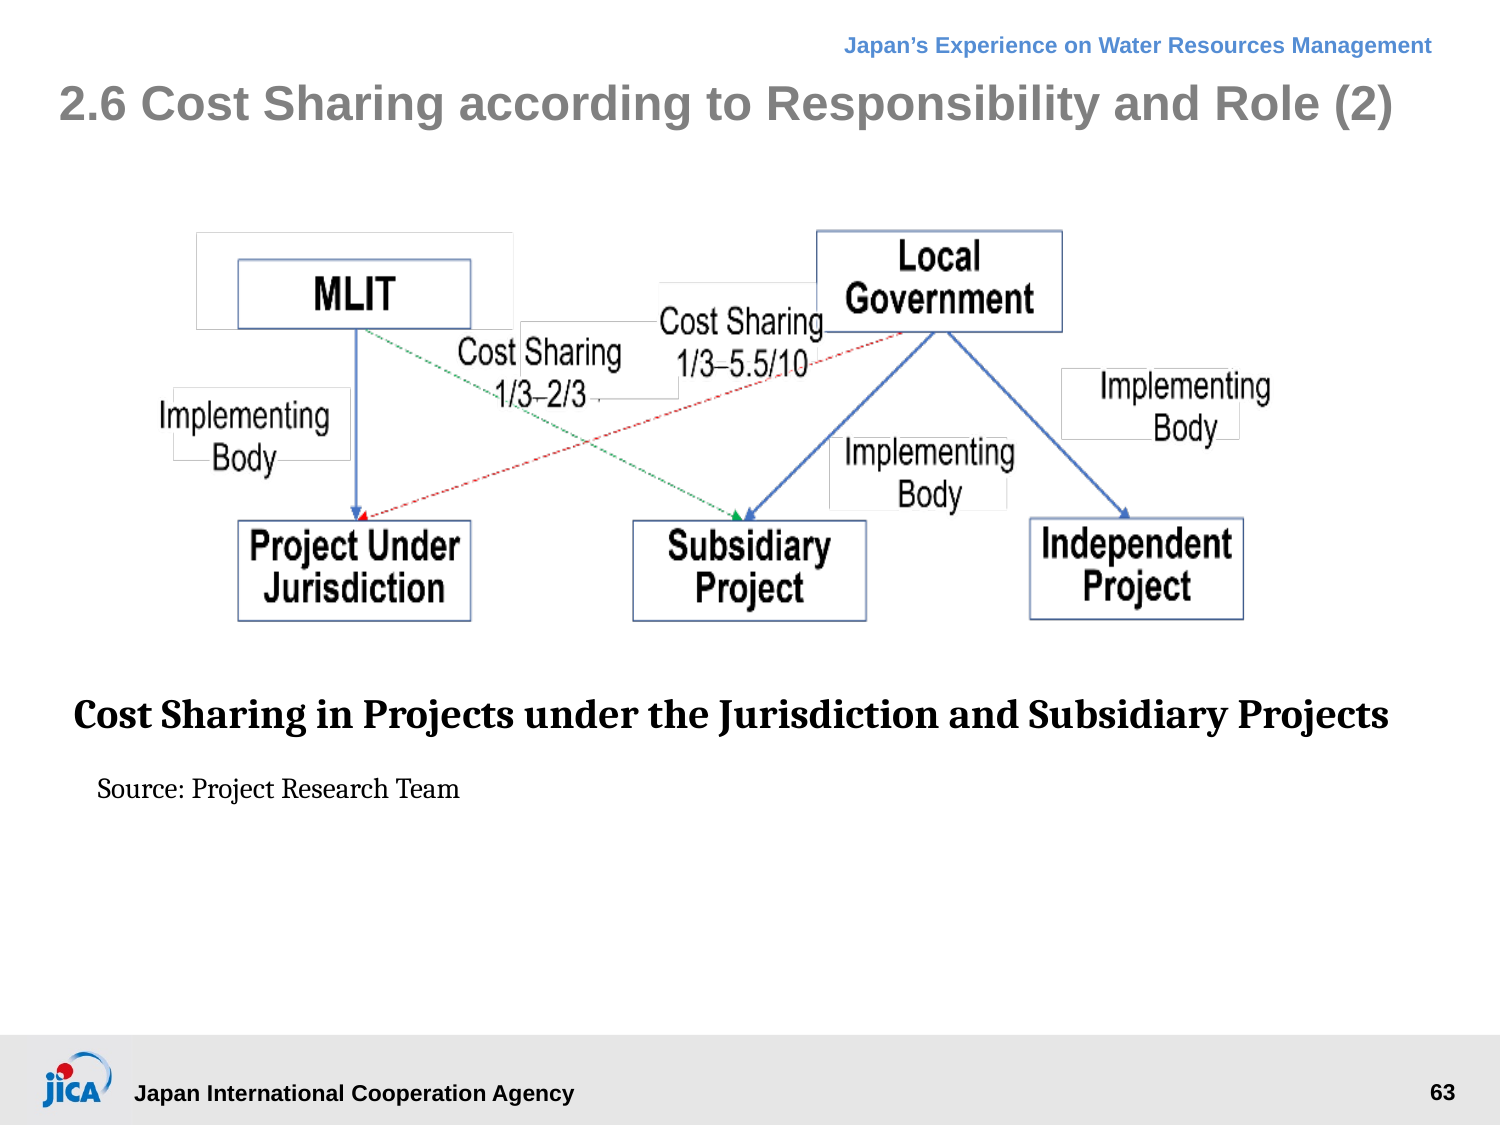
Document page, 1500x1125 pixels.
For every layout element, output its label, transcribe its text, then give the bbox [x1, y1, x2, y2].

title 2.6 Cost Sharing according to Responsibility and Role (2) [59, 41, 1409, 160]
picture [137, 211, 1300, 644]
picture [26, 1035, 133, 1125]
text_box Source: Project Research Team [77, 762, 777, 812]
text_box Cost Sharing in Projects under the Jurisdiction and Subsidiary Projects [59, 679, 1456, 745]
